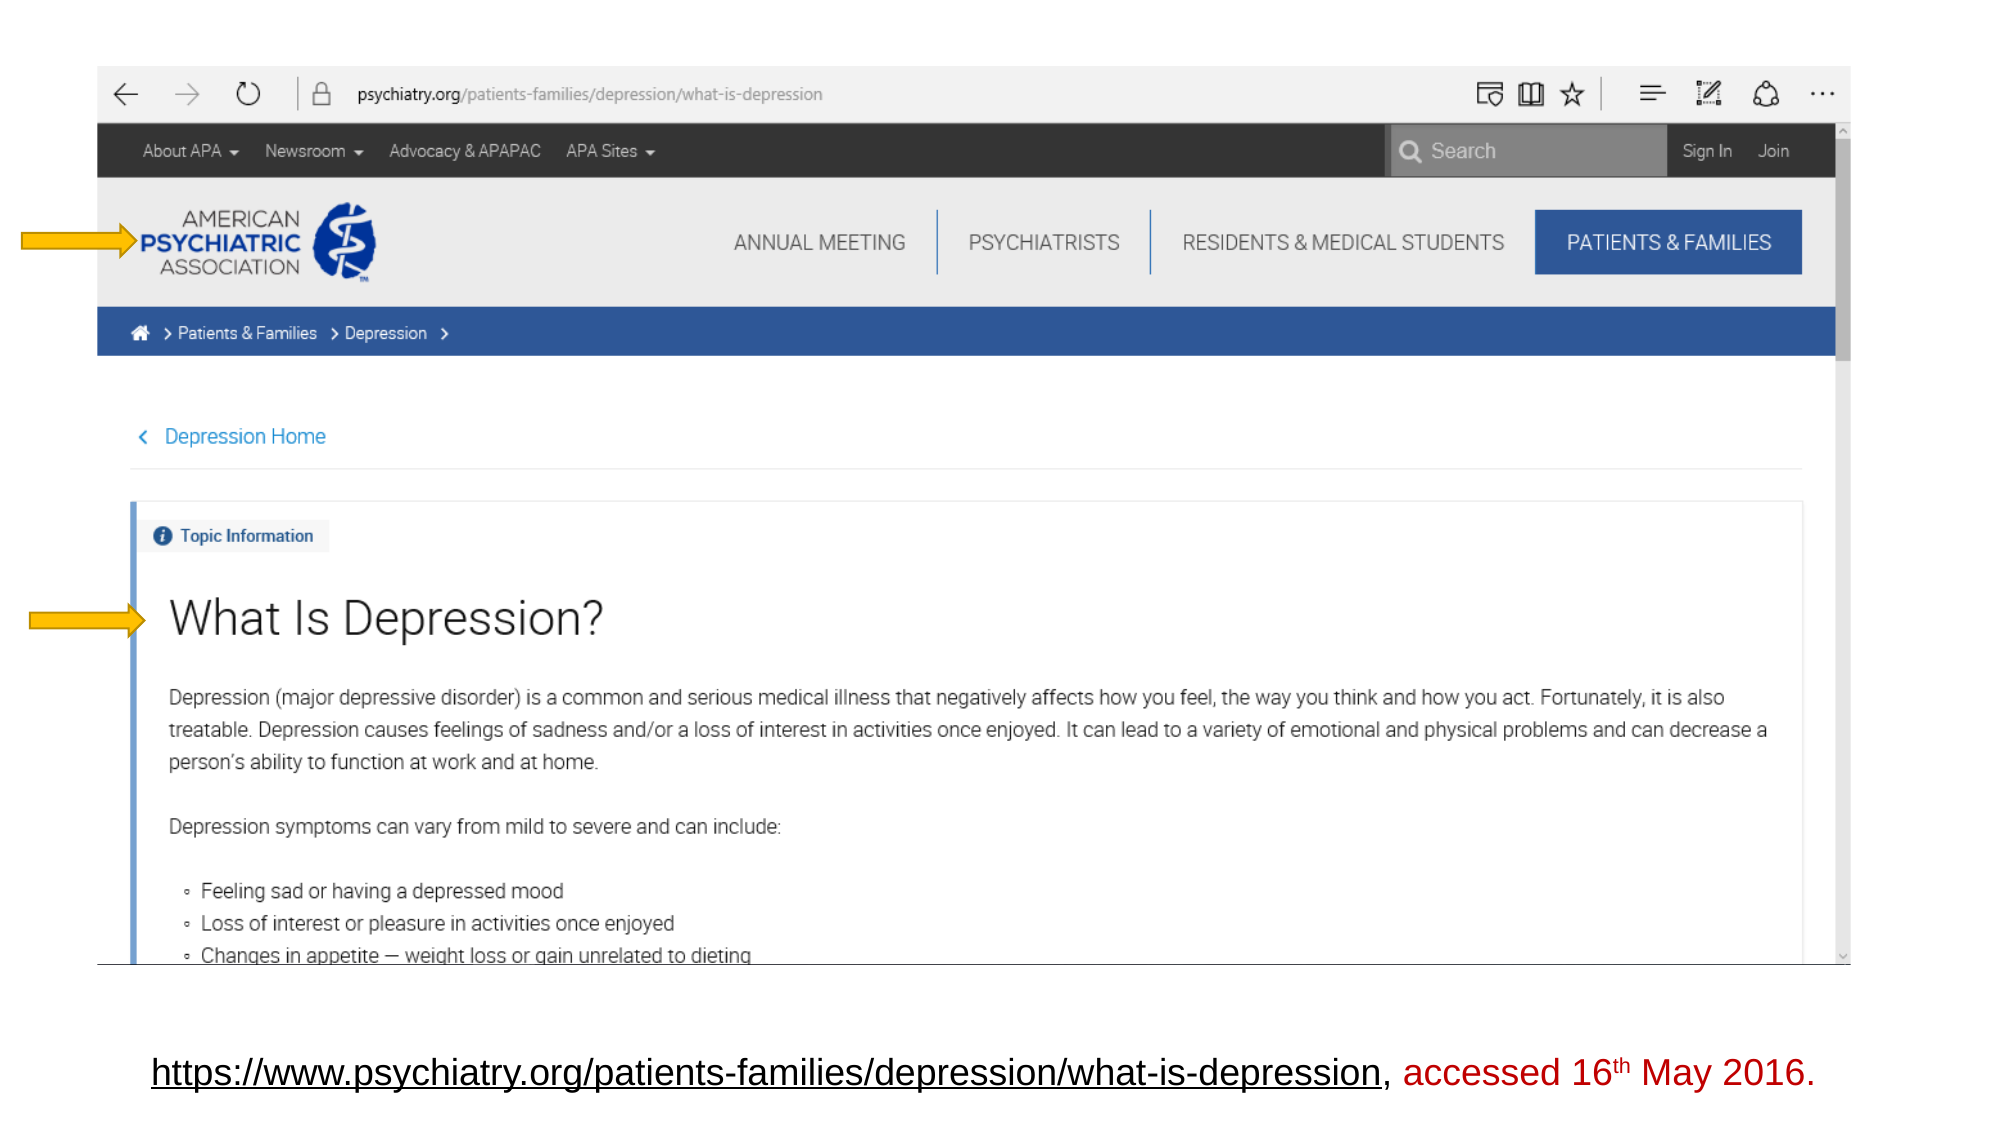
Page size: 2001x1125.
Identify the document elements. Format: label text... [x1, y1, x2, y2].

text_box [20, 231, 97, 250]
text_box [28, 611, 97, 630]
text_box https://www.psychiatry.org/patients-families/depression/what-is-depression, accessed 16th May 2016. [136, 1040, 1910, 1100]
picture [97, 66, 1851, 965]
